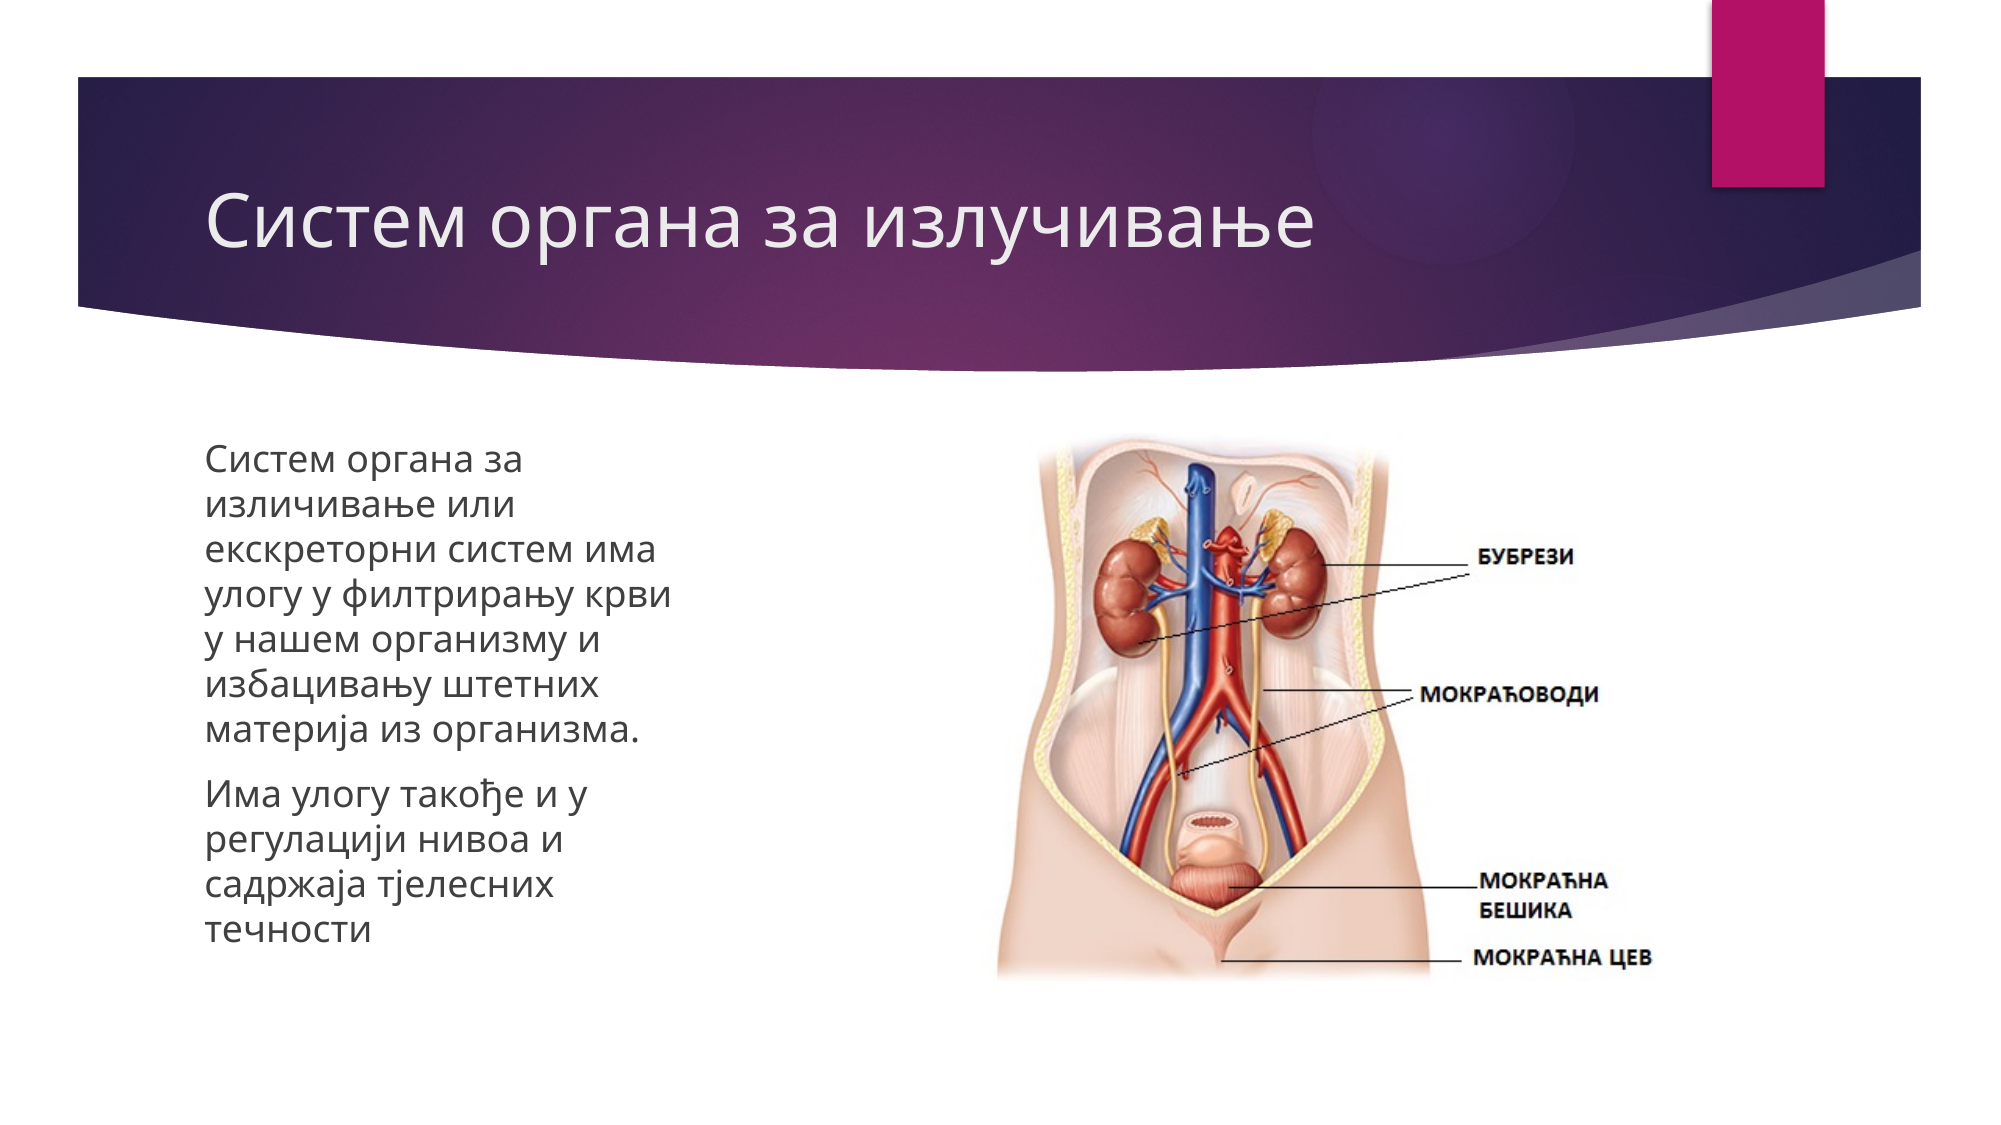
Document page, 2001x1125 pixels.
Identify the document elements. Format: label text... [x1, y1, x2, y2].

picture [703, 433, 1674, 981]
list Систем органа за изличивање или екскреторни систем има улогу у филтрирању крви у нашем организму и избацивању штетних материја из организма. Има улогу такође и у регулацији нивоа и садржаја тјелесних течности [189, 427, 705, 988]
title Систем органа за излучивање [189, 159, 1627, 276]
